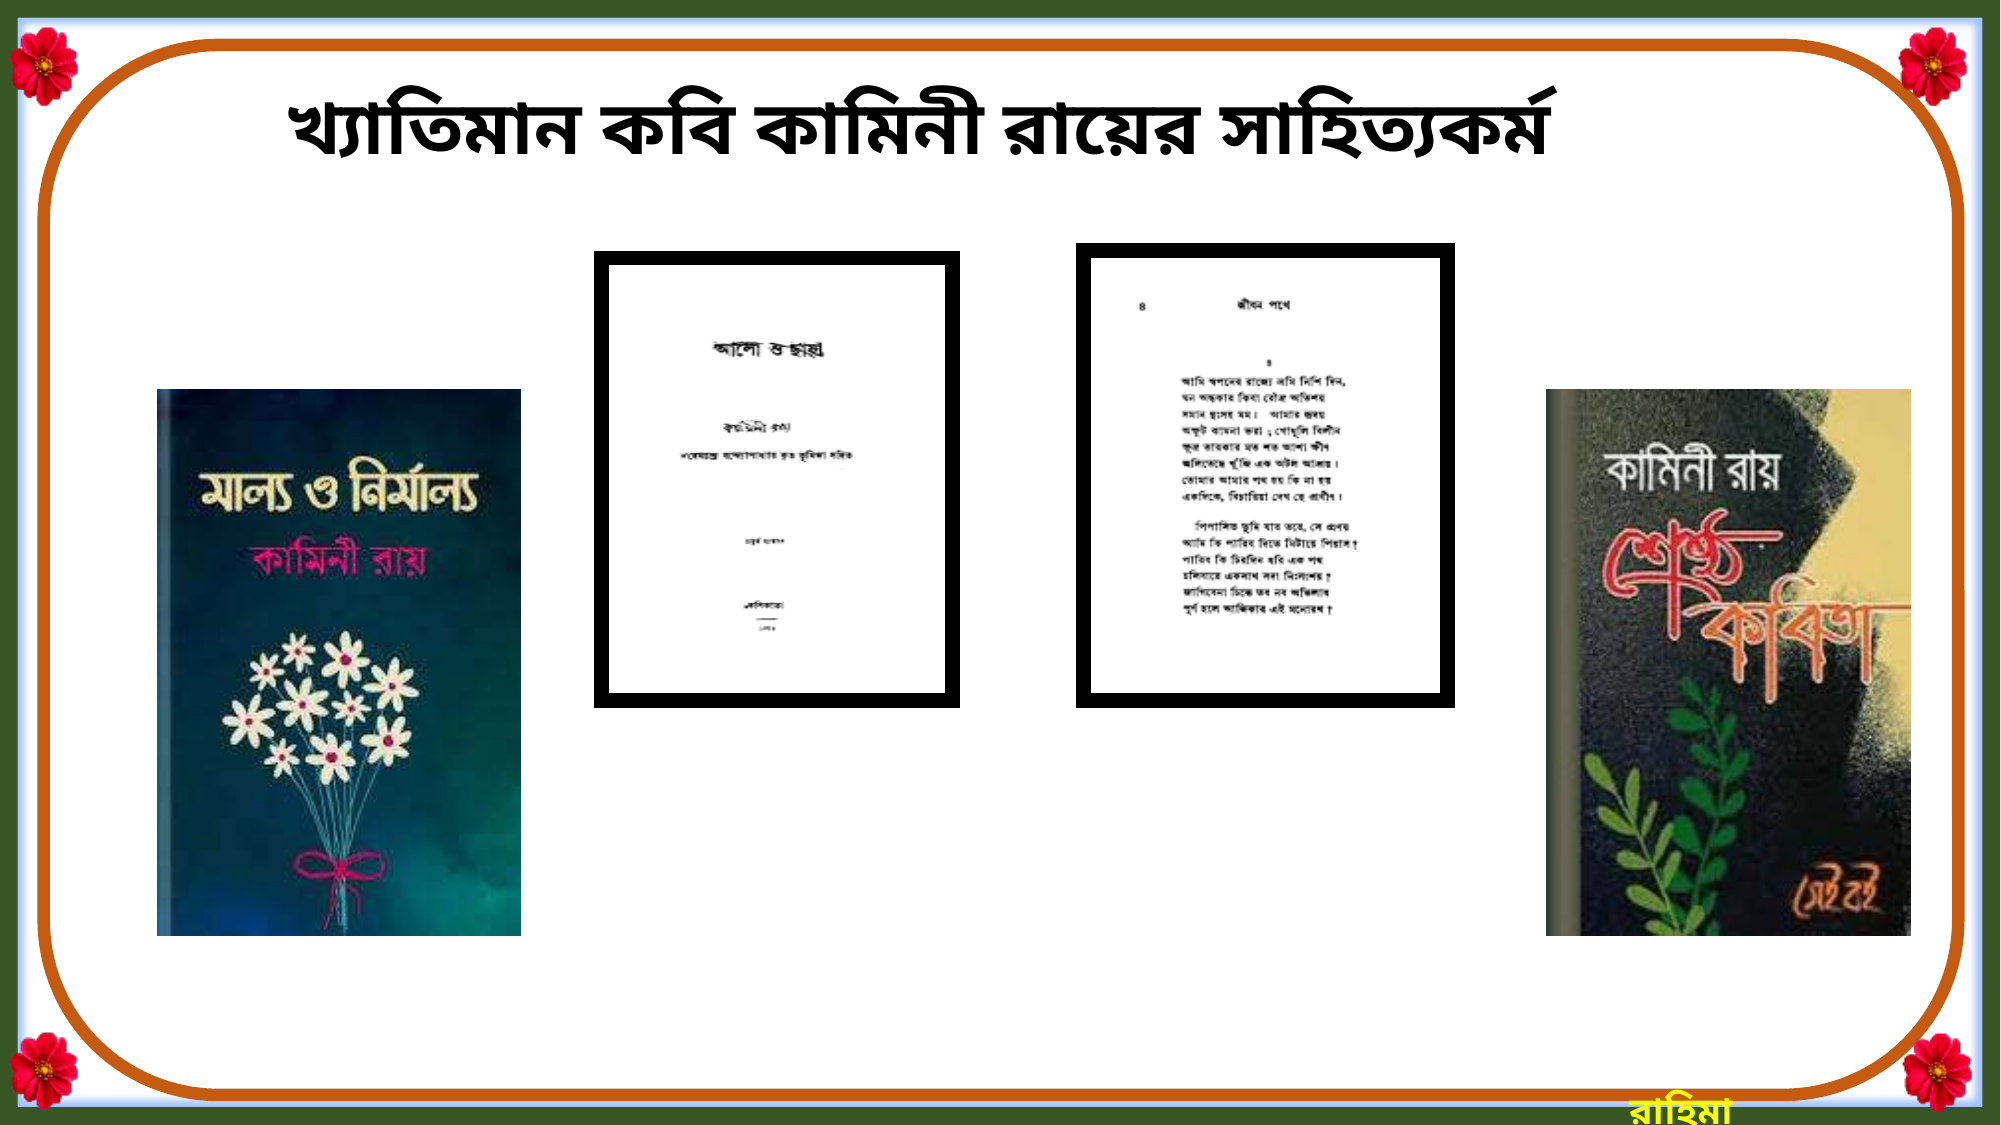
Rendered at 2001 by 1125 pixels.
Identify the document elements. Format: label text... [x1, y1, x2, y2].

picture [1090, 257, 1440, 694]
picture [2, 1028, 86, 1115]
picture [608, 265, 945, 694]
picture [1546, 389, 1911, 936]
picture [1891, 23, 1975, 111]
text_box খ্যাতিমান কবি কামিনী রায়ের সাহিত্যকর্ম [41, 71, 1795, 177]
picture [2, 23, 86, 111]
picture [1895, 1029, 1980, 1117]
picture [157, 389, 521, 936]
